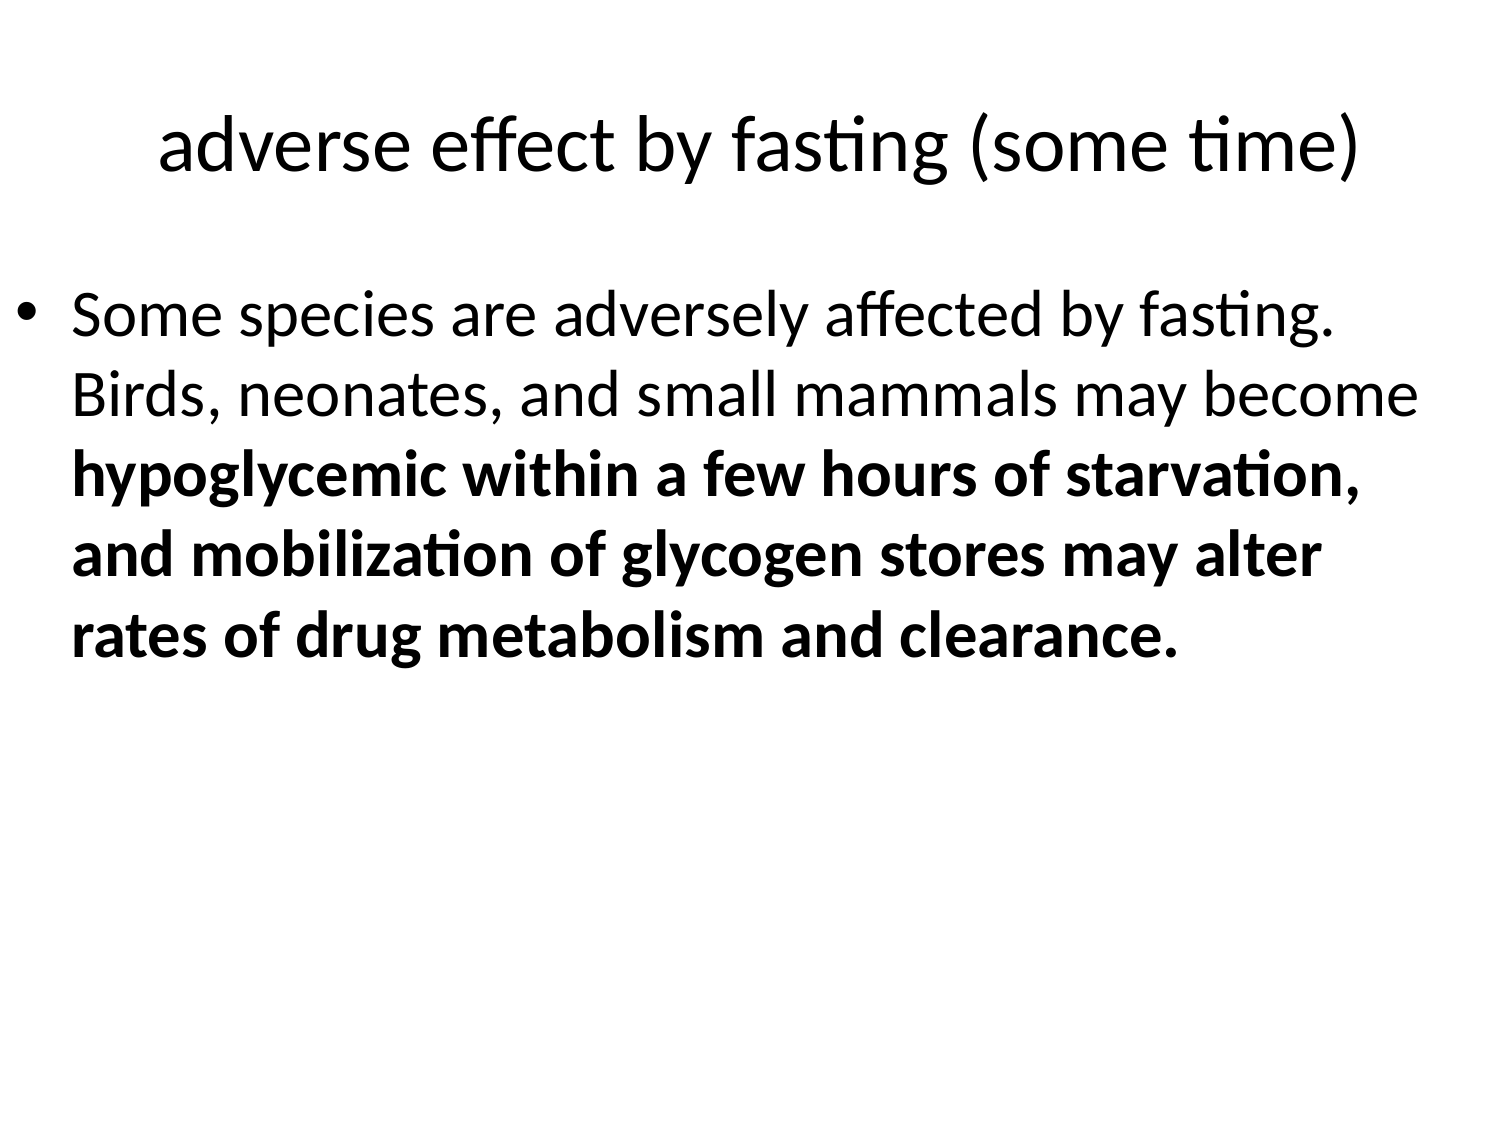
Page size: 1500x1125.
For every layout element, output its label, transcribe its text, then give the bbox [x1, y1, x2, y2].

list Some species are adversely affected by fasting. Birds, neonates, and small mammals may become hypoglycemic within a few hours of starvation, and mobilization of glycogen stores may alter rates of drug metabolism and clearance. [0, 262, 1465, 1079]
title adverse effect by fasting (some time) [75, 45, 1425, 233]
